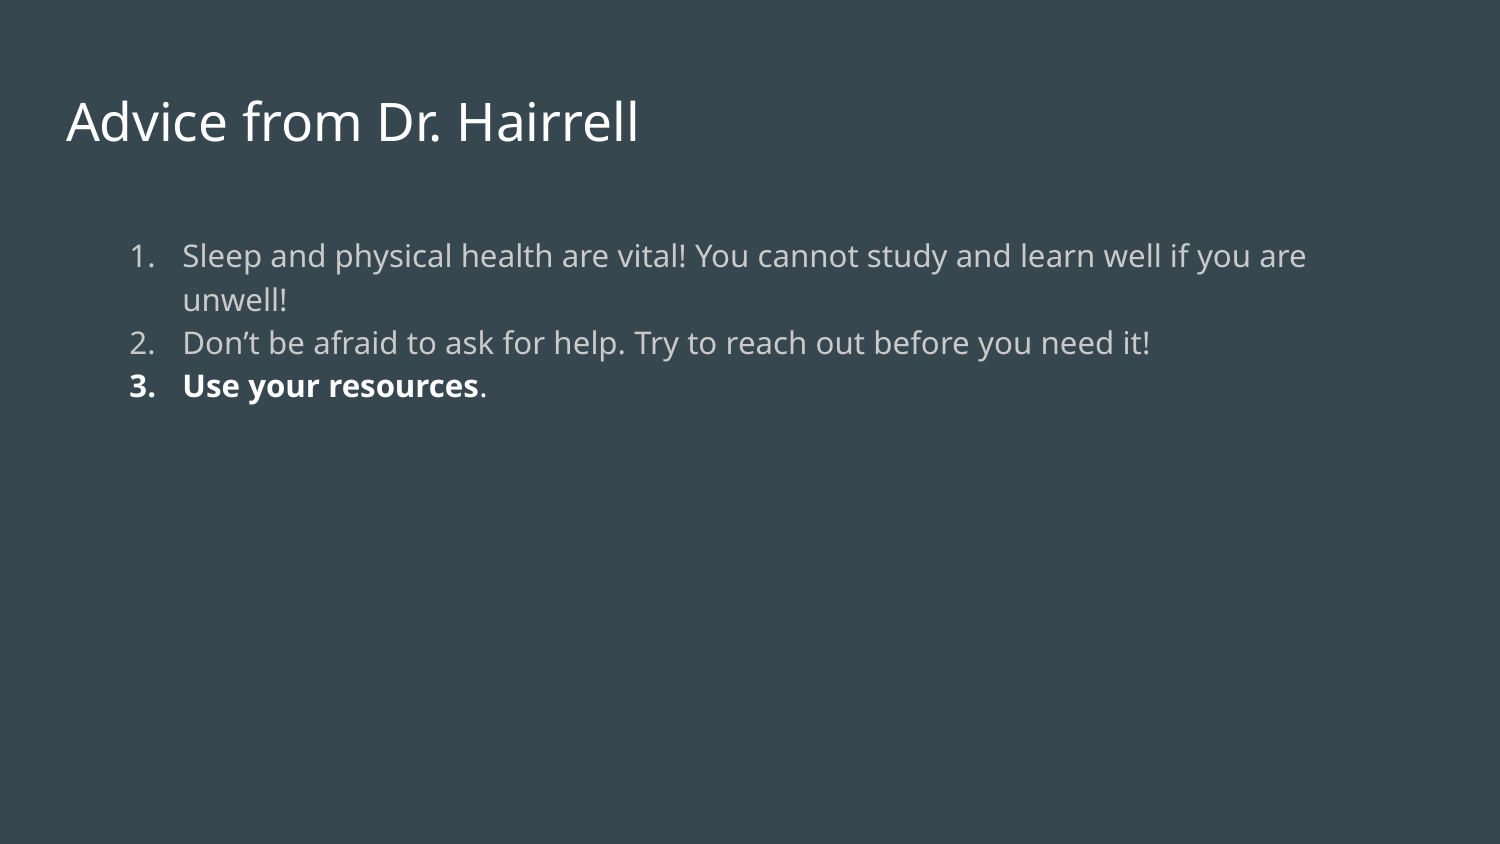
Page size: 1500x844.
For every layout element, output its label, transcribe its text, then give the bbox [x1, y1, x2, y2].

title Advice from Dr. Hairrell [51, 72, 1449, 167]
list Sleep and physical health are vital! You cannot study and learn well if you are unwell! Don’t be afraid to ask for help. Try to reach out before you need it! Use your resources. [92, 216, 1408, 777]
